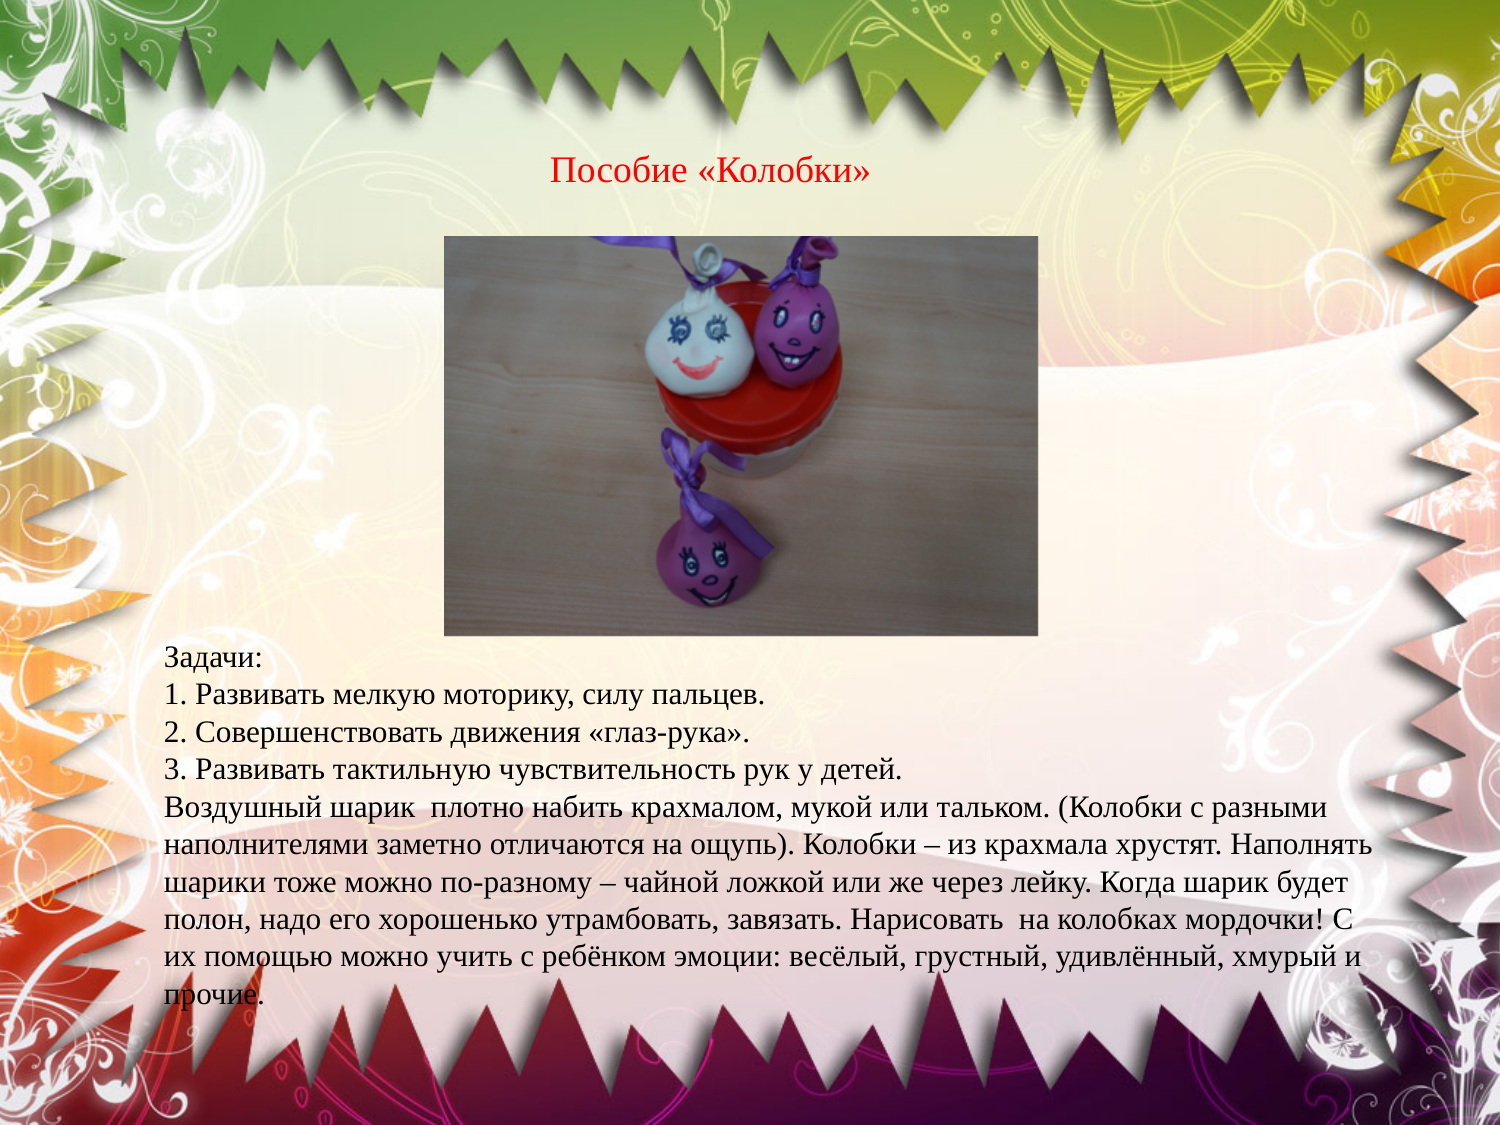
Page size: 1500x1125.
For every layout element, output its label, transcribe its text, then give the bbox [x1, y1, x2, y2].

text_box Пособие «Колобки» [74, 137, 1347, 264]
text_box Задачи: 1. Развивать мелкую моторику, силу пальцев. 2. Совершенствовать движения «глаз-рука». 3. Развивать тактильную чувствительность рук у детей. Воздушный шарик плотно набить крахмалом, мукой или тальком. (Колобки с разными наполнителями заметно отличаются на ощупь). Колобки – из крахмала хрустят. Наполнять шарики тоже можно по-разному – чайной ложкой или же через лейку. Когда шарик будет полон, надо его хорошенько утрамбовать, завязать. Нарисовать на колобках мордочки! С их помощью можно учить с ребёнком эмоции: весёлый, грустный, удивлённый, хмурый и прочие. [149, 628, 1390, 1075]
picture [0, 0, 1500, 1125]
text_box [74, 101, 1425, 1005]
